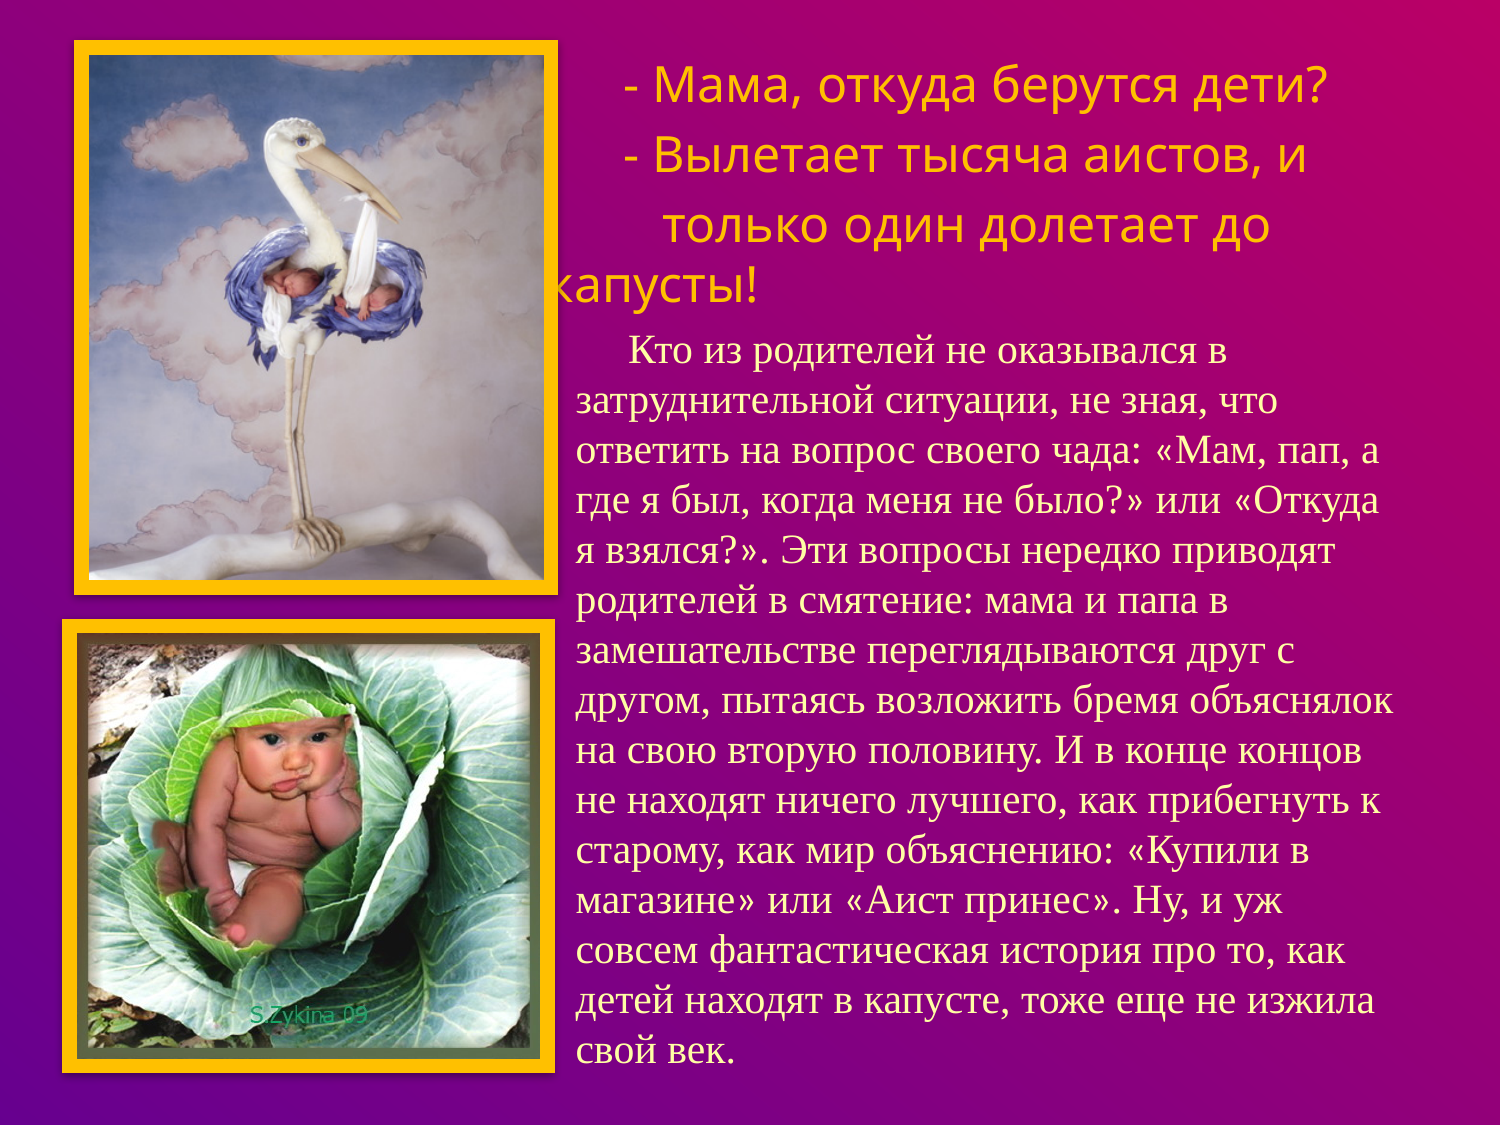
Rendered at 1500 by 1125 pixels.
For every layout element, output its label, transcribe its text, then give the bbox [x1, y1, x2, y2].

list - Мама, откуда берутся дети? - Вылетает тысяча аистов, и только один долетает до капусты! [564, 44, 1425, 1005]
picture [88, 54, 544, 581]
picture [76, 633, 541, 1059]
text_box Кто из родителей не оказывался в затруднительной ситуации, не зная, что ответить на вопрос своего чада: «Мам, пап, а где я был, когда меня не было?» или «Откуда я взялся?». Эти вопросы нередко приводят родителей в смятение: мама и папа в замешательстве переглядываются друг с другом, пытаясь возложить бремя объяснялок на свою вторую половину. И в конце концов не находят ничего лучшего, как прибегнуть к старому, как мир объяснению: «Купили в магазине» или «Аист принес». Ну, и уж совсем фантастическая история про то, как детей находят в капусте, тоже еще не изжила свой век. [560, 314, 1424, 1080]
